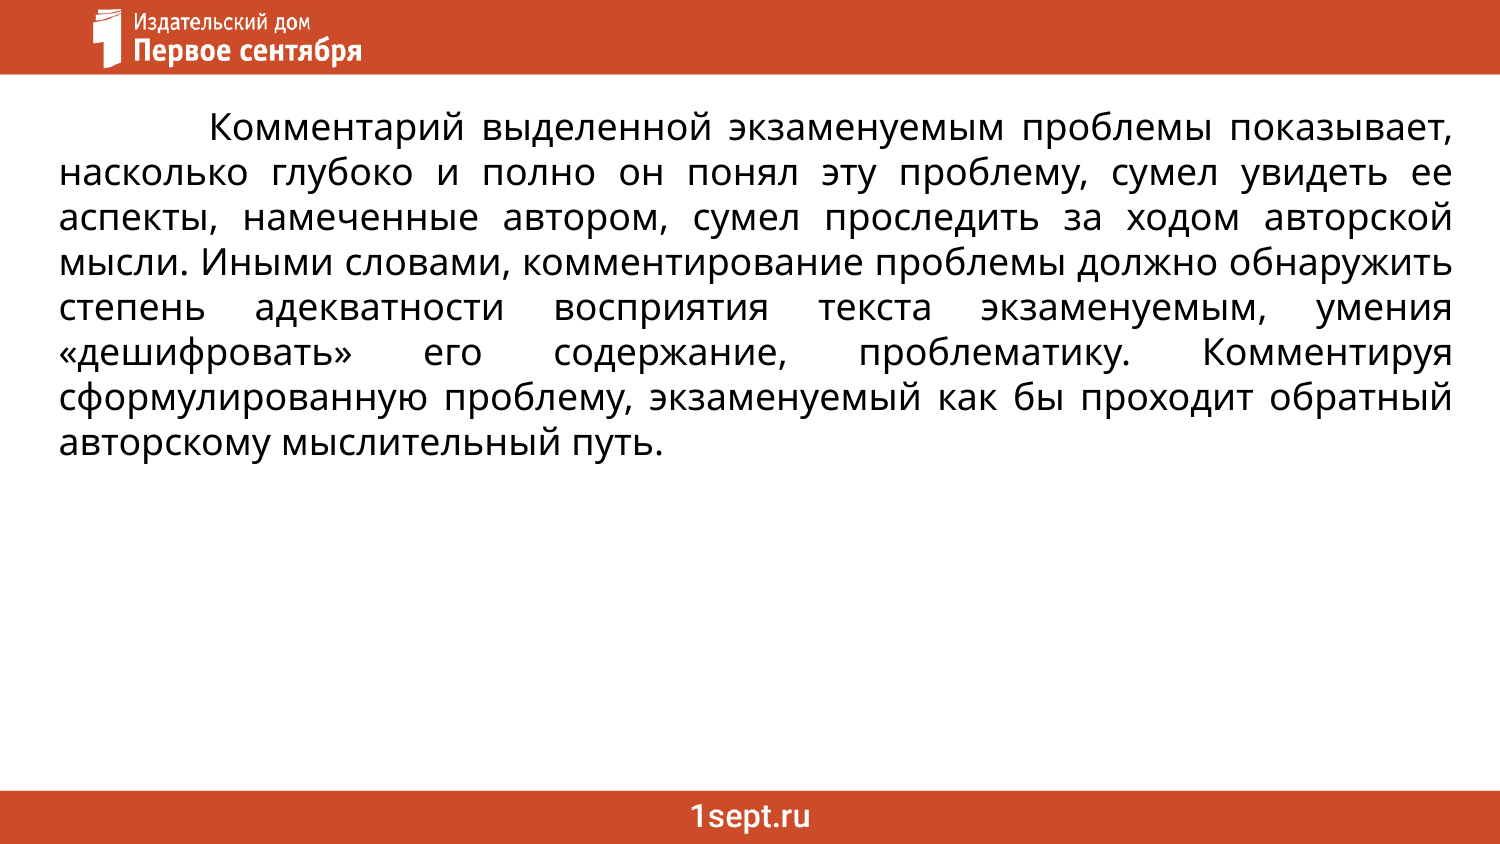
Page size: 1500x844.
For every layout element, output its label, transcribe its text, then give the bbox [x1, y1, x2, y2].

picture [0, 0, 1500, 844]
text_box Комментарий выделенной экзаменуемым проблемы показывает, насколько глубоко и полно он понял эту проблему, сумел увидеть ее аспекты, намеченные автором, сумел проследить за ходом авторской мысли. Иными словами, комментирование проблемы должно обнаружить степень адекватности восприятия текста экзаменуемым, умения «дешифровать» его содержание, проблематику. Комментируя сформулированную проблему, экзаменуемый как бы проходит обратный авторскому мыслительный путь. [43, 95, 1470, 561]
